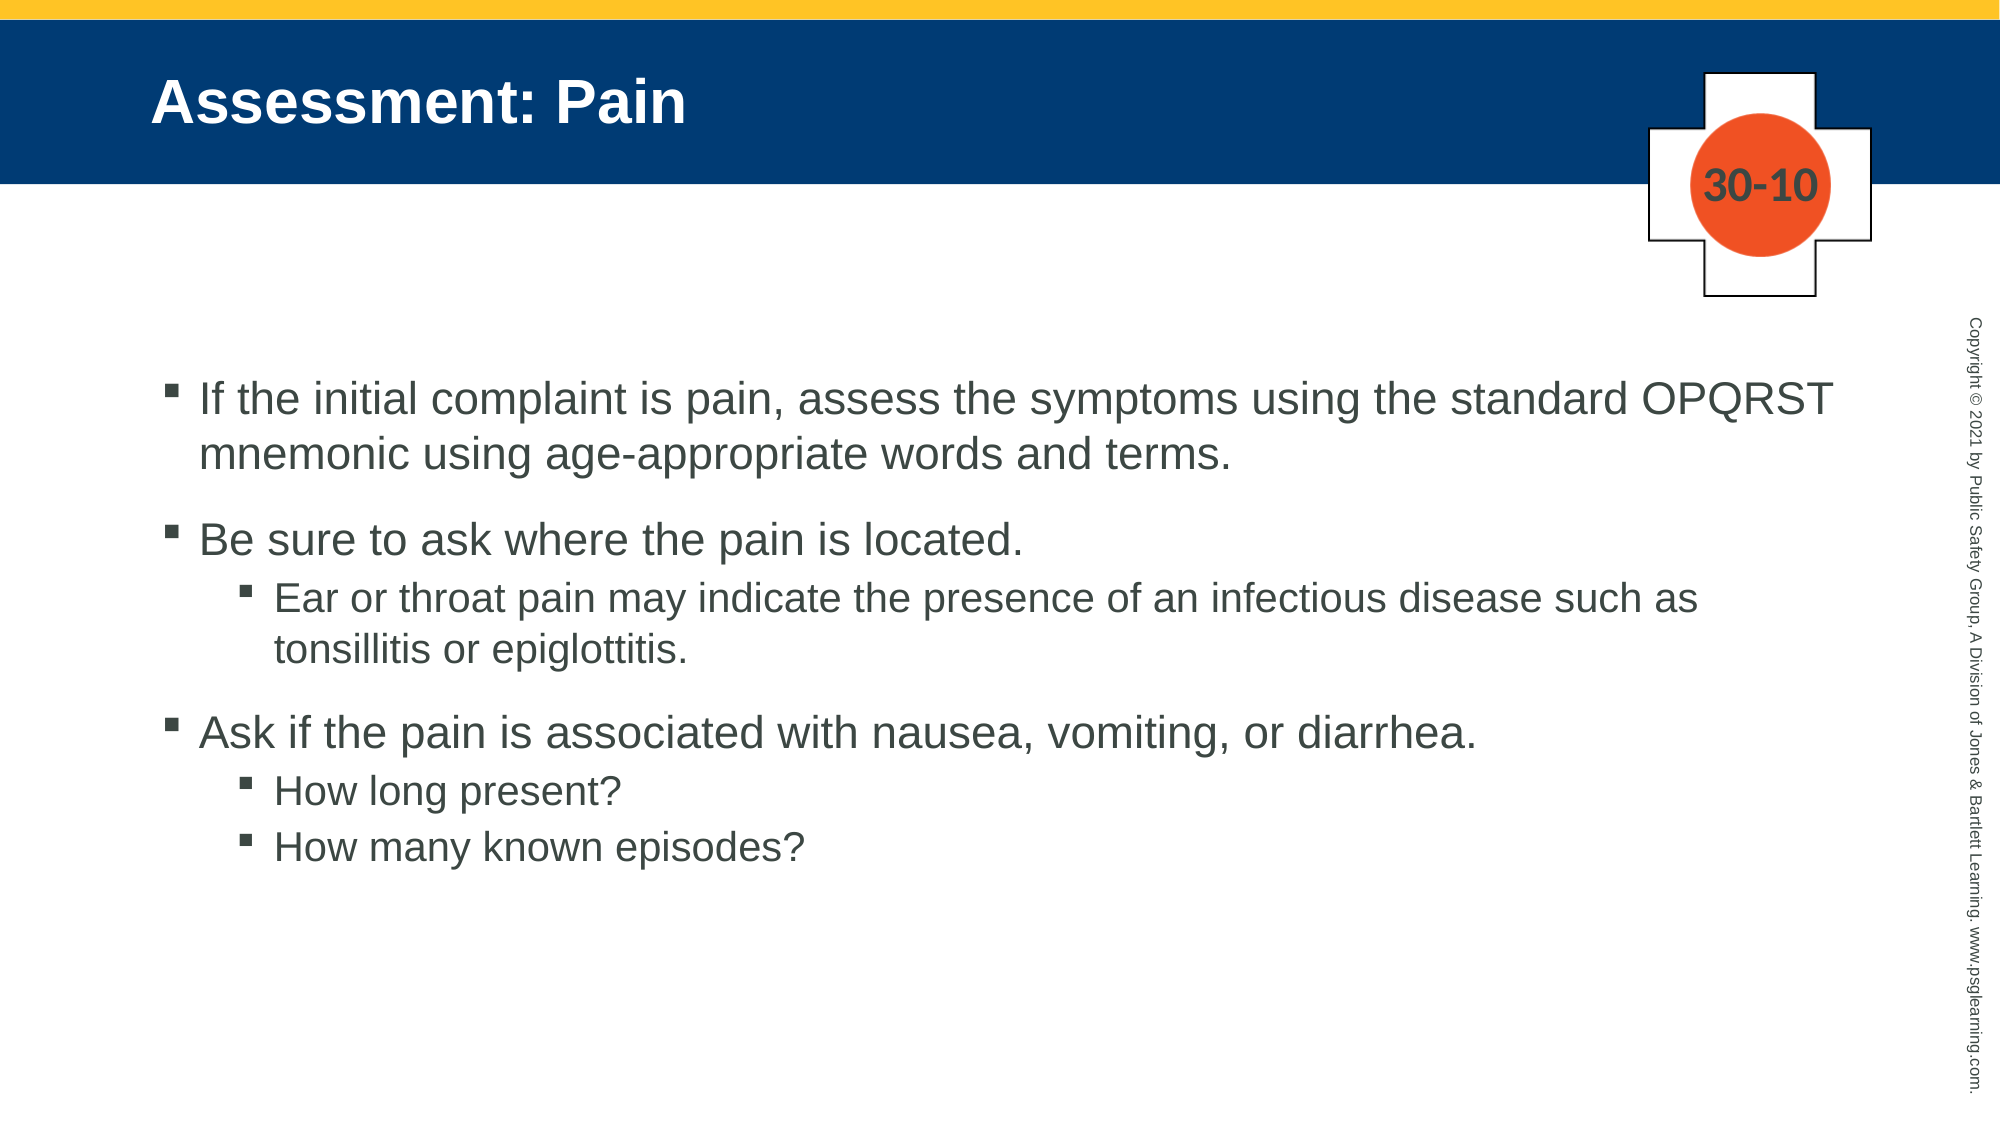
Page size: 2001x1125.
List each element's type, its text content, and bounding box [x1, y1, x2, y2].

list If the initial complaint is pain, assess the symptoms using the standard OPQRST mnemonic using age-appropriate words and terms. Be sure to ask where the pain is located. Ear or throat pain may indicate the presence of an infectious disease such as tonsillitis or epiglottitis. Ask if the pain is associated with nausea, vomiting, or diarrhea. How long present? How many known episodes? [146, 361, 1859, 1016]
picture [1648, 72, 1872, 297]
title Assessment: Pain [0, 19, 2000, 185]
